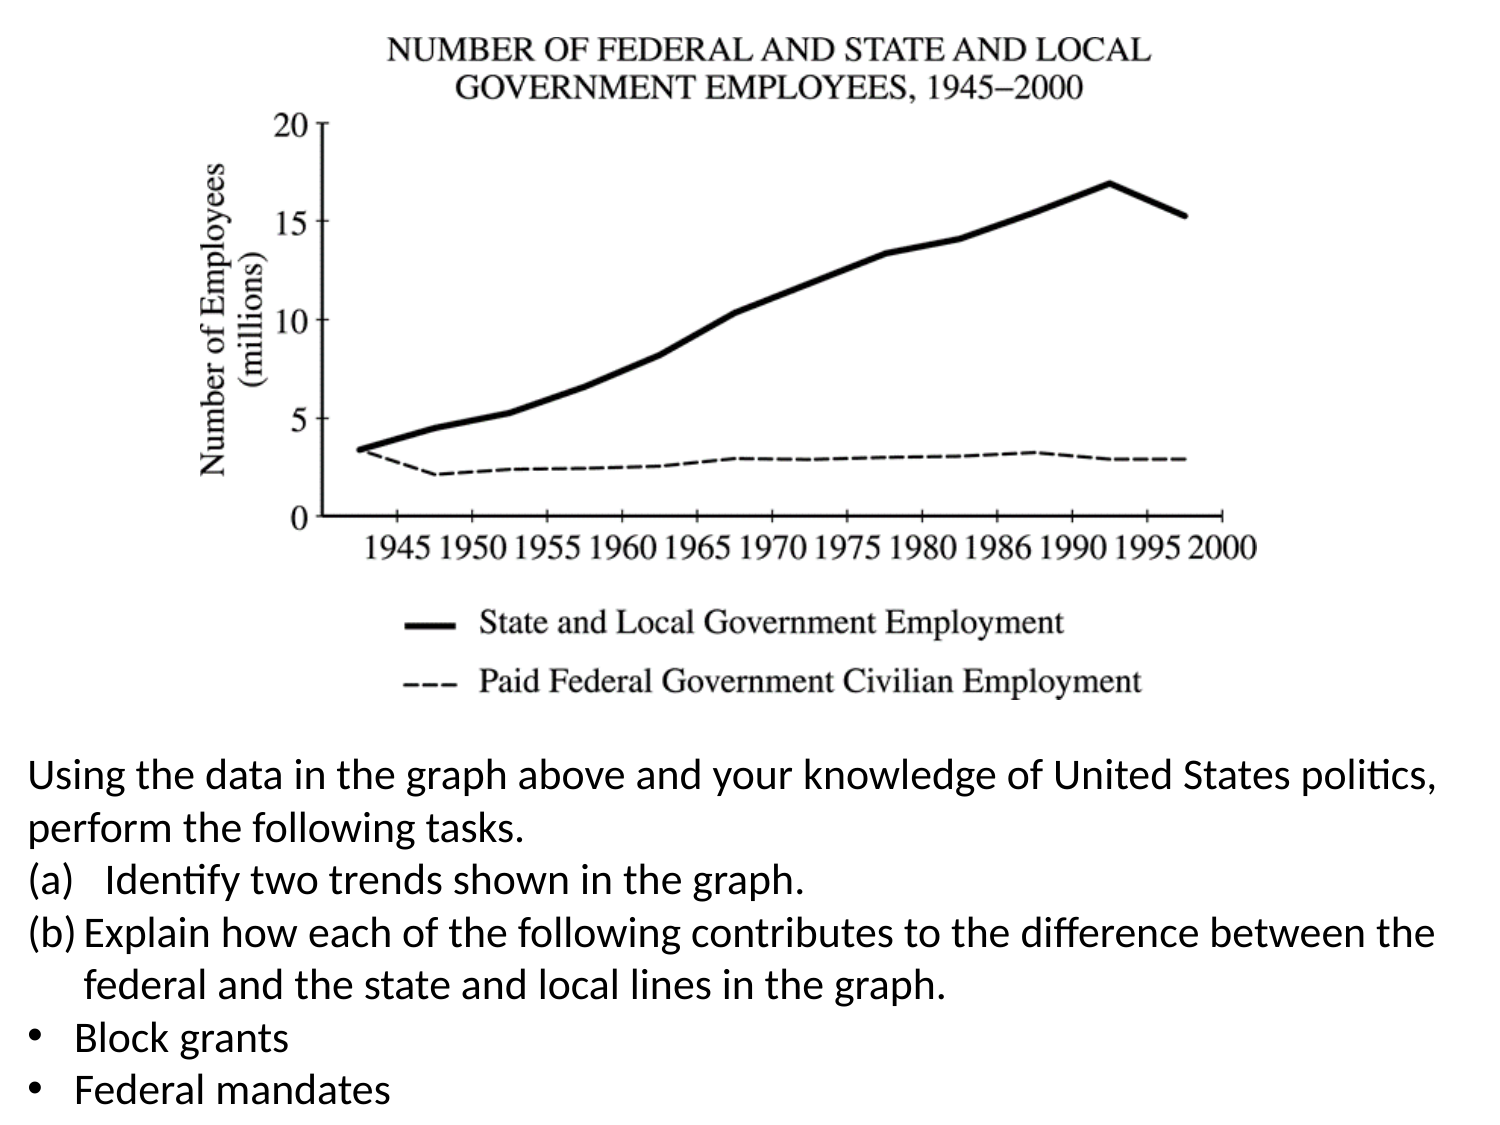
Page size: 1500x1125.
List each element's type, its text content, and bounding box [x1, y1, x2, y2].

picture [199, 37, 1257, 701]
text_box Using the data in the graph above and your knowledge of United States politics, perform the following tasks. (a) Identify two trends shown in the graph. Explain how each of the following contributes to the difference between the federal and the state and local lines in the graph. Block grants Federal mandates [12, 738, 1488, 1121]
